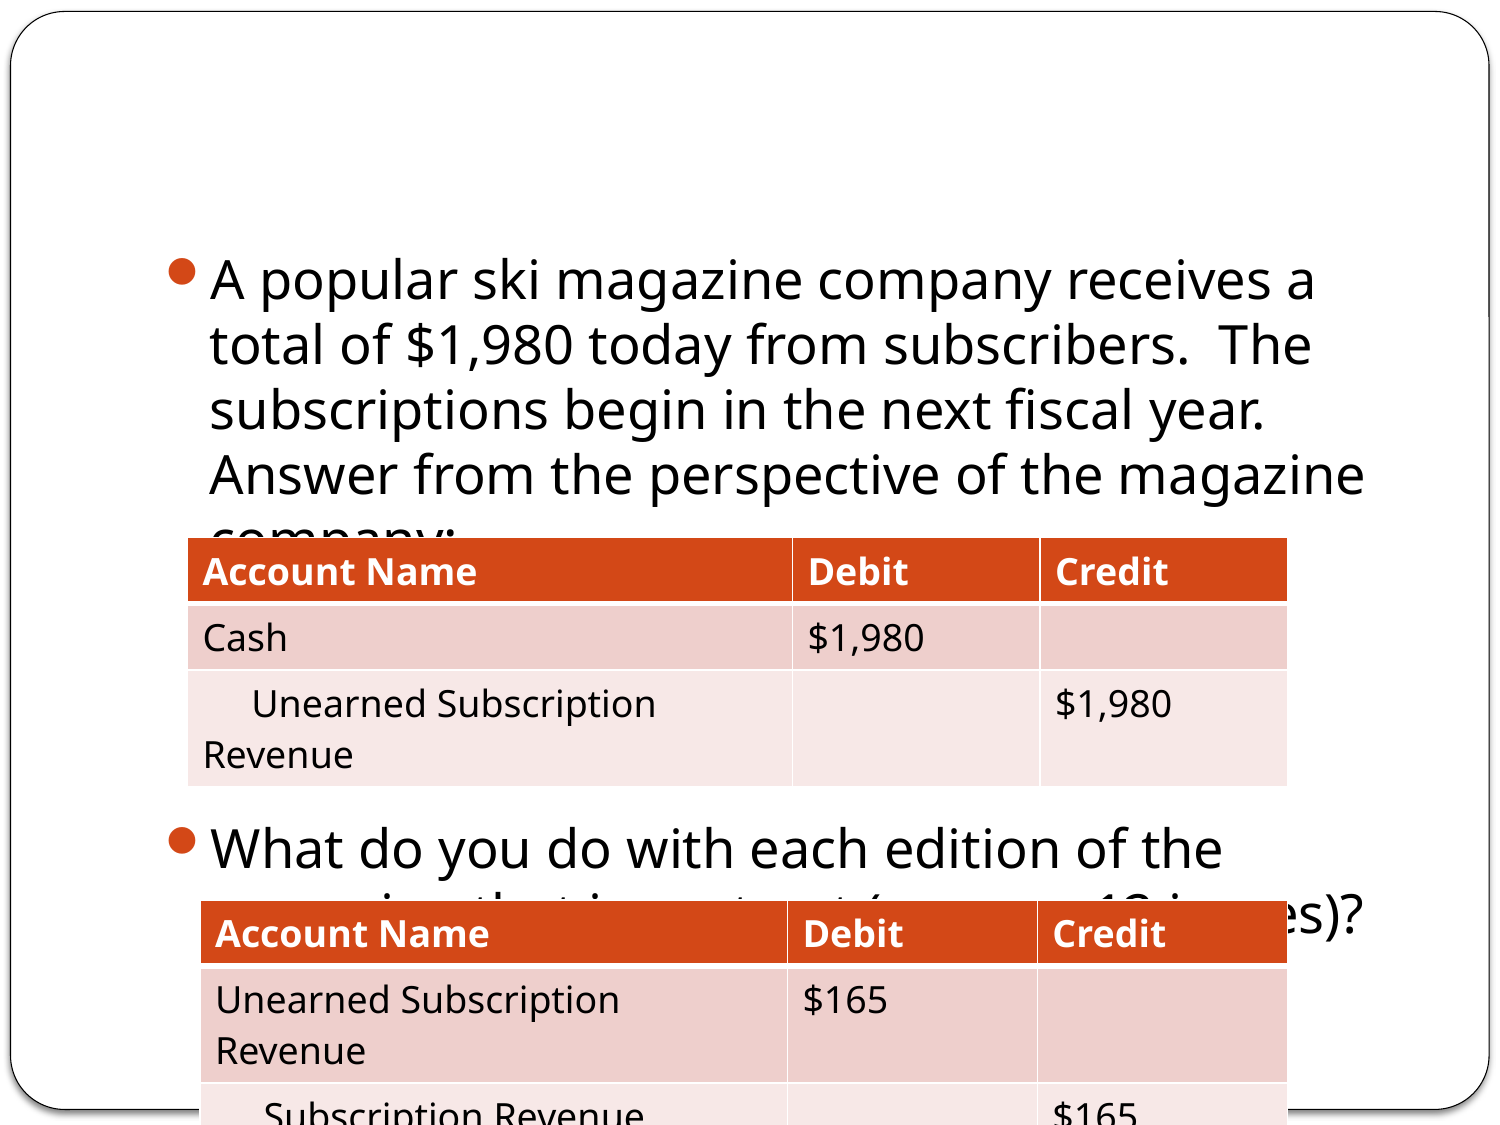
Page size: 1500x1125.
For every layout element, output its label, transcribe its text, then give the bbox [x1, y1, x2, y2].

table_cell [793, 671, 1039, 786]
table_cell $165 [1038, 1084, 1287, 1125]
table_header Debit [793, 538, 1039, 601]
list A popular ski magazine company receives a total of $1,980 today from subscribers. The subscriptions begin in the next fiscal year. Answer from the perspective of the magazine company: What do you do with each edition of the magazine that is sent out (assume 12 issues)? [150, 237, 1425, 988]
table_header Account Name [188, 538, 792, 601]
table_cell Subscription Revenue [201, 1084, 787, 1125]
table_cell Unearned Subscription Revenue [188, 671, 792, 786]
table_header Debit [788, 901, 1037, 963]
table_cell [788, 1084, 1037, 1125]
table_cell $1,980 [793, 606, 1039, 669]
table_cell [1038, 969, 1287, 1082]
table_cell $1,980 [1041, 671, 1287, 786]
table_cell $165 [788, 969, 1037, 1082]
table_header Account Name [201, 901, 787, 963]
table_cell Cash [188, 606, 792, 669]
table_cell [1041, 606, 1287, 669]
table_header Credit [1041, 538, 1287, 601]
table_header Credit [1038, 901, 1287, 963]
table_cell Unearned Subscription Revenue [201, 969, 787, 1082]
